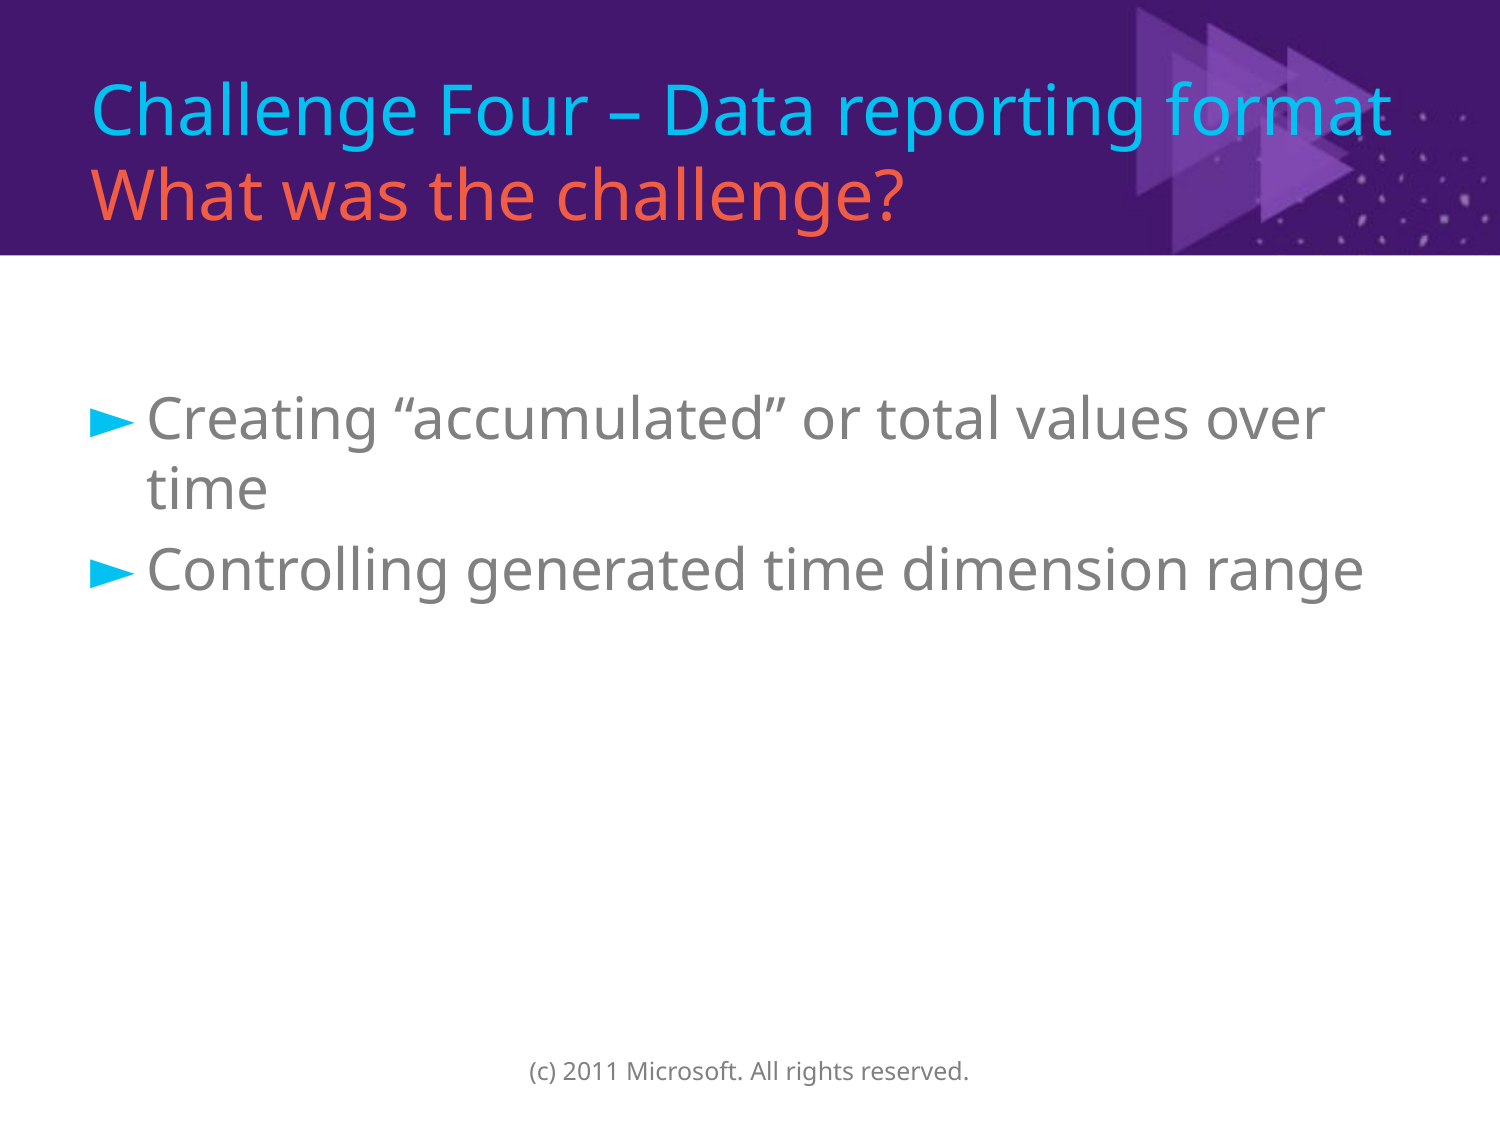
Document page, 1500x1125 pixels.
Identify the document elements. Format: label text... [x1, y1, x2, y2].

footer (c) 2011 Microsoft. All rights reserved. [512, 1042, 988, 1103]
picture [0, 0, 1500, 255]
title Challenge Four – Data reporting format What was the challenge? [75, 56, 1425, 244]
list Creating “accumulated” or total values over time Controlling generated time dimension range [75, 373, 1425, 1005]
